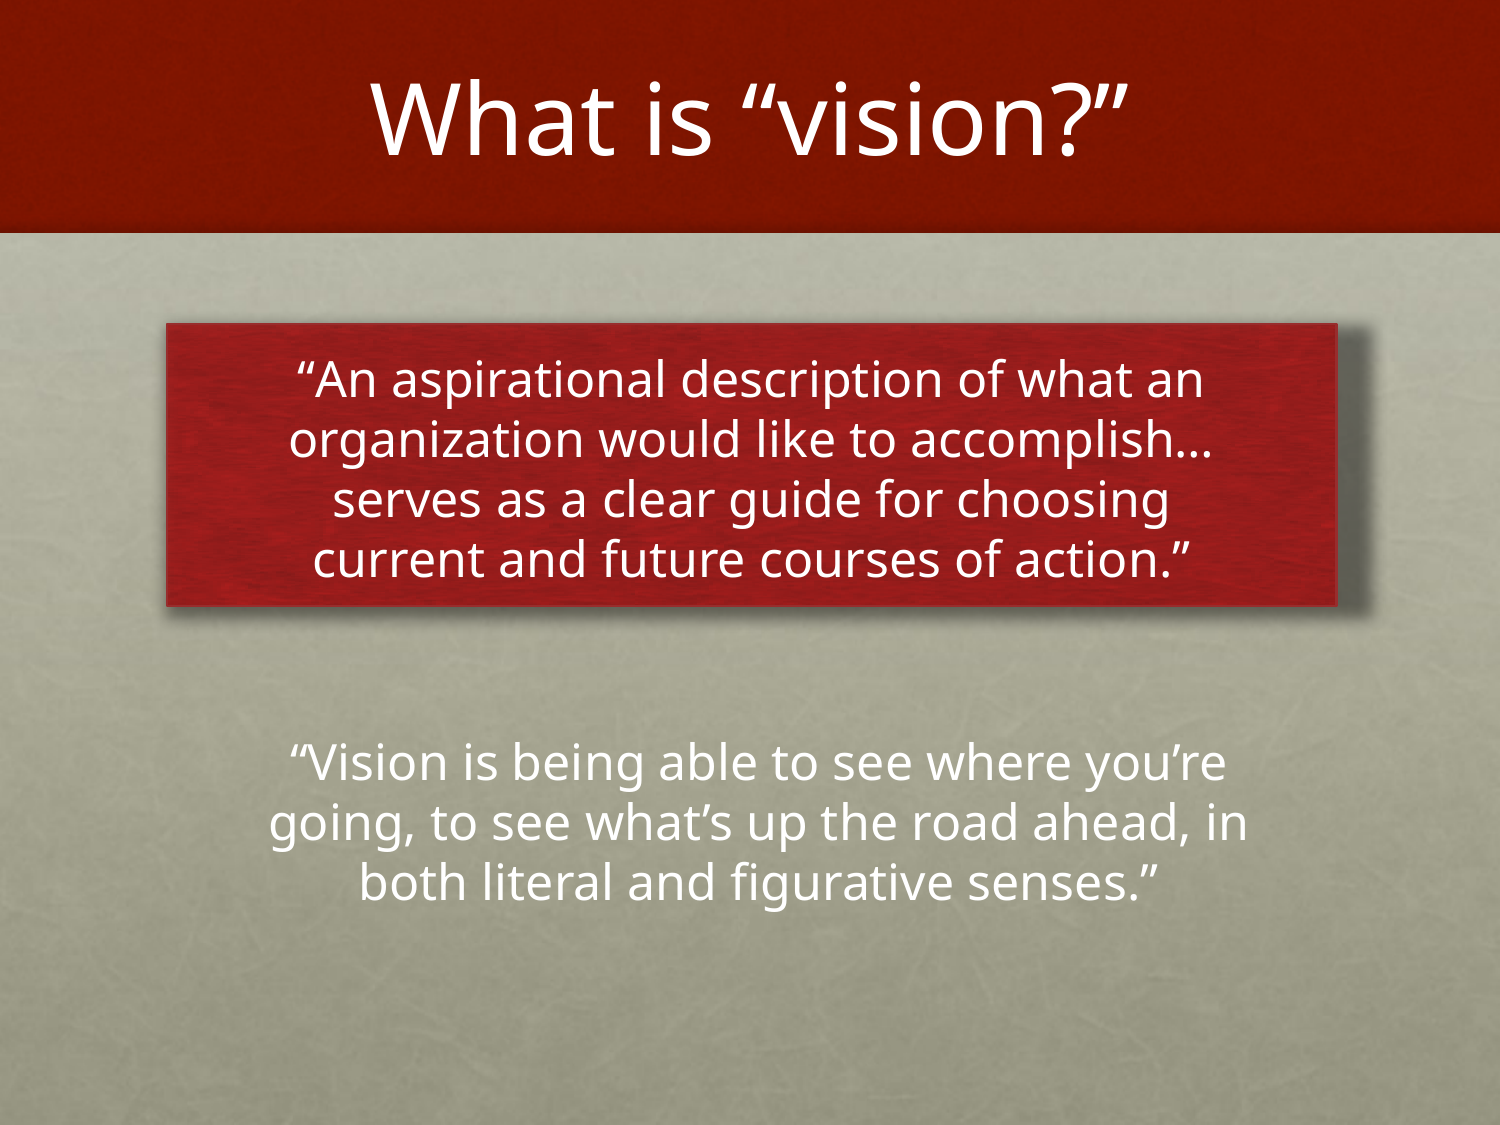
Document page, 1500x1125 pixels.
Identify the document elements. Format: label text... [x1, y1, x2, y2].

title What is “vision?” [127, 10, 1372, 221]
text_box “An aspirational description of what an organization would like to accomplish…serves as a clear guide for choosing current and future courses of action.” [224, 340, 1279, 595]
text_box [166, 323, 1338, 607]
picture [0, 214, 1500, 1125]
text_box “Vision is being able to see where you’re going, to see what’s up the road ahead, in both literal and figurative senses.” [239, 723, 1279, 919]
